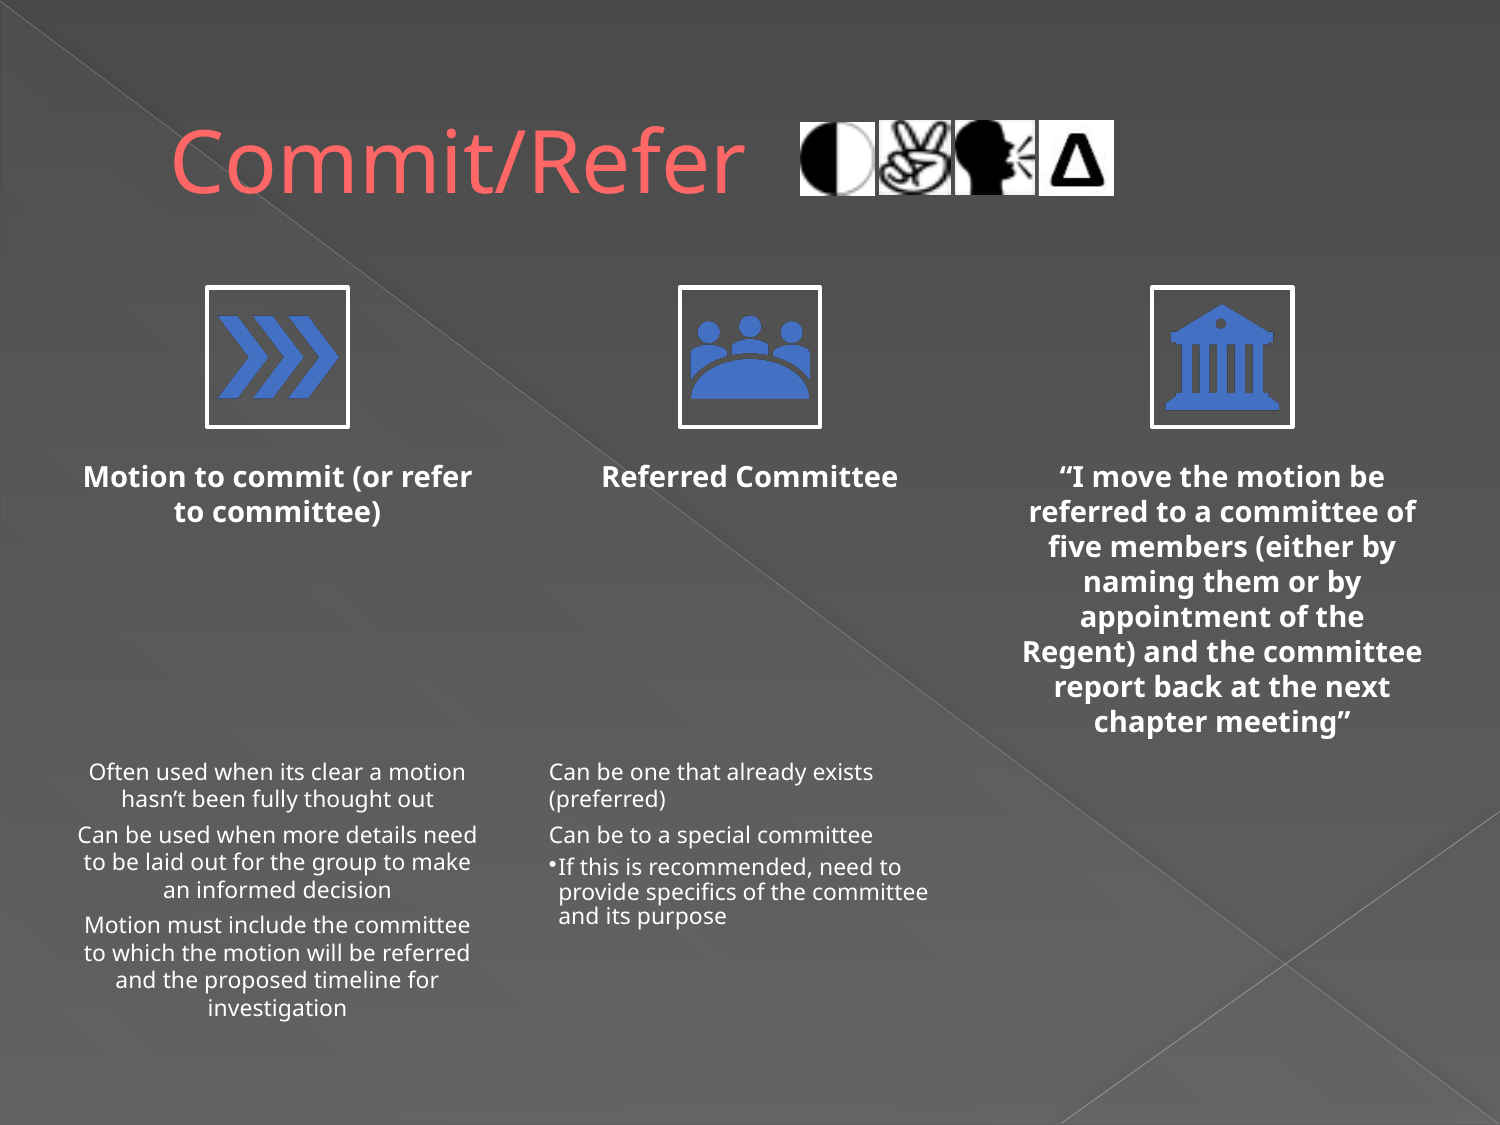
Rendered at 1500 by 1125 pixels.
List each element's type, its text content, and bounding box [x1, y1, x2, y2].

picture [799, 121, 876, 196]
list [74, 287, 1426, 1031]
title Commit/Refer [75, 43, 1425, 274]
picture [878, 120, 951, 196]
picture [954, 120, 1035, 196]
picture [1038, 119, 1115, 196]
